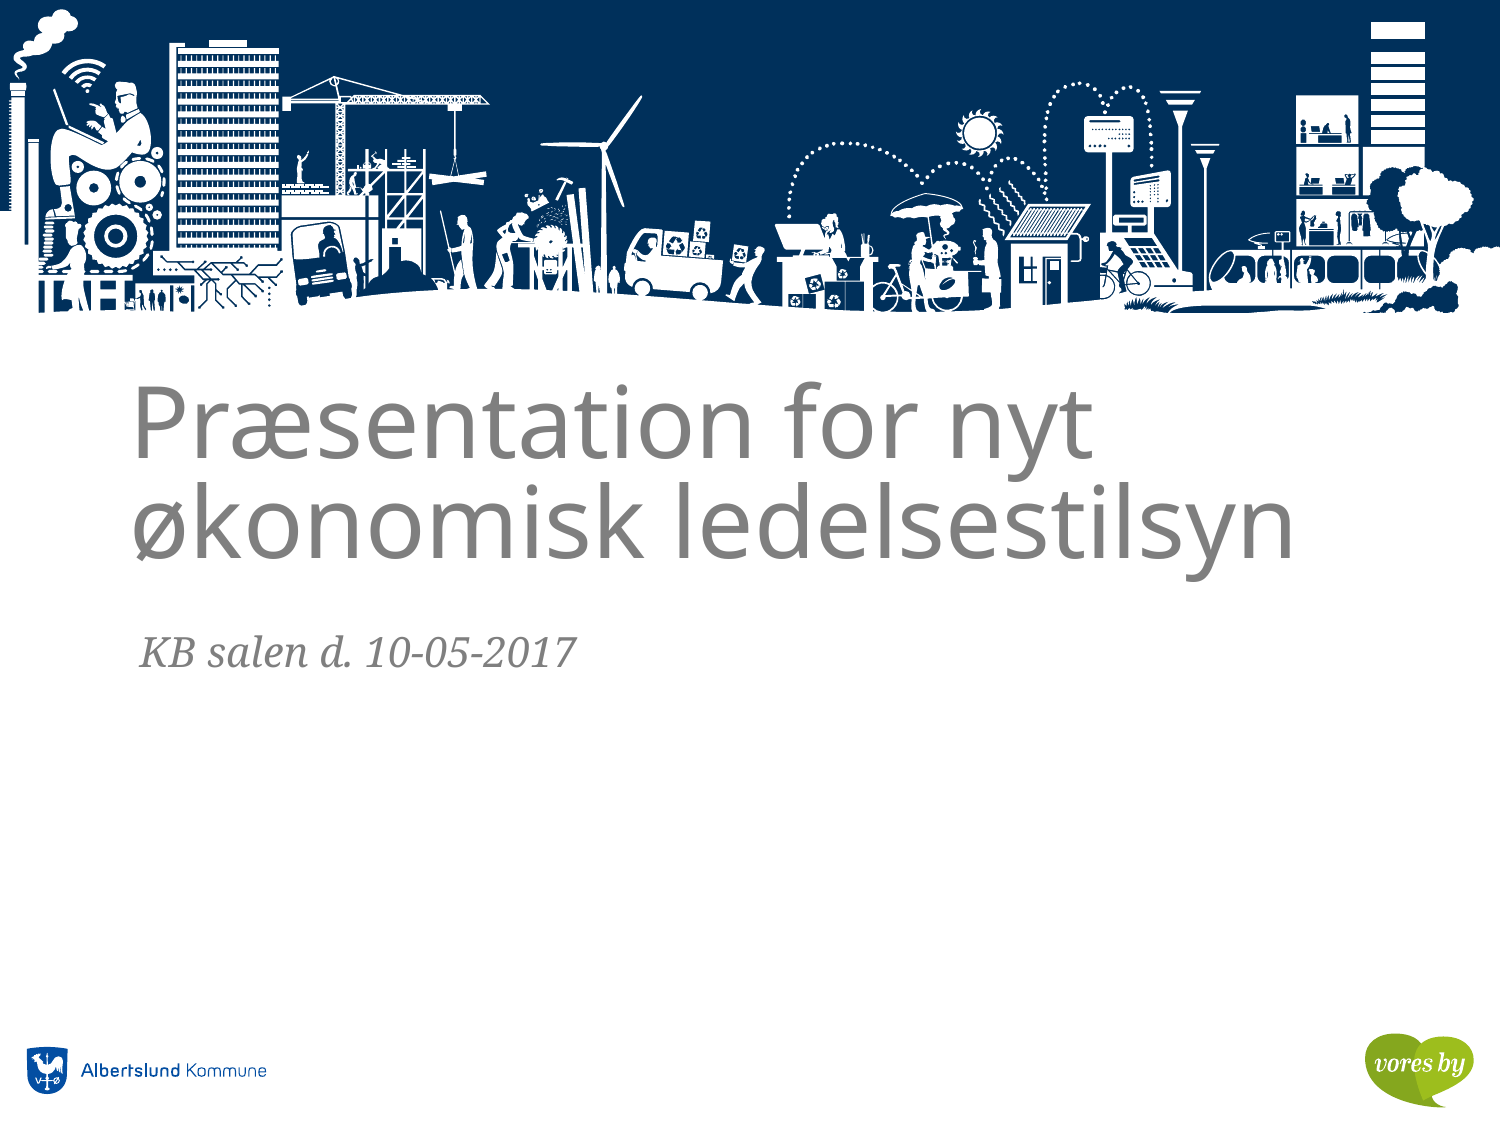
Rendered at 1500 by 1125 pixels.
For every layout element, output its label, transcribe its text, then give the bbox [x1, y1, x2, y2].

title Præsentation for nyt økonomisk ledelsestilsyn [129, 312, 1375, 579]
subtitle KB salen d. 10-05-2017 [139, 625, 1360, 914]
